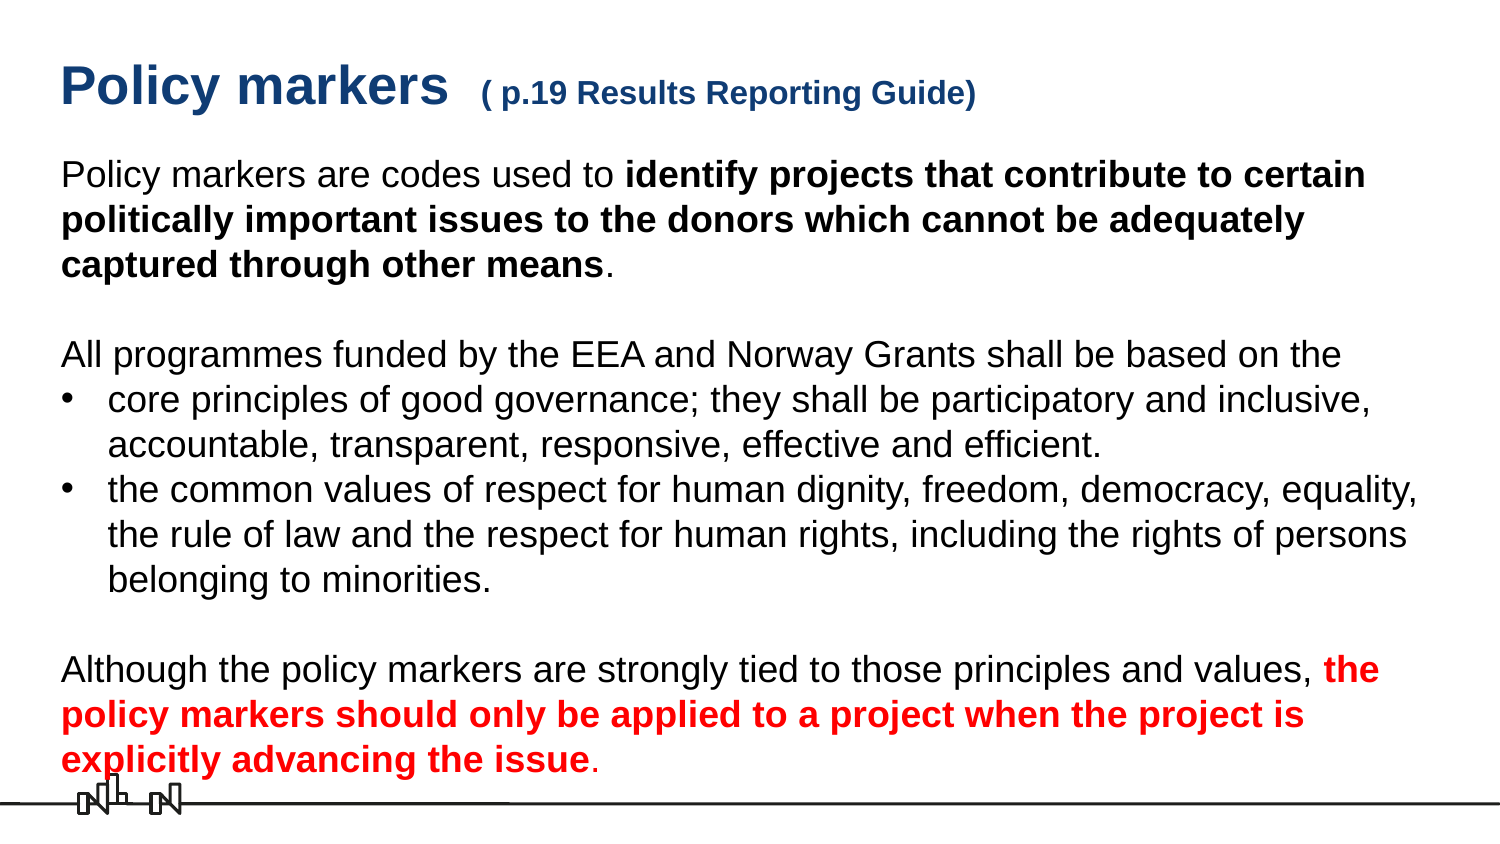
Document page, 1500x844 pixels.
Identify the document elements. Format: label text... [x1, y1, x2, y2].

title Policy markers ( p.19 Results Reporting Guide) [60, 49, 1406, 116]
text_box Policy markers are codes used to identify projects that contribute to certain politically important issues to the donors which cannot be adequately captured through other means. All programmes funded by the EEA and Norway Grants shall be based on the core principles of good governance; they shall be participatory and inclusive, accountable, transparent, responsive, effective and efficient. the common values of respect for human dignity, freedom, democracy, equality, the rule of law and the respect for human rights, including the rights of persons belonging to minorities. Although the policy markers are strongly tied to those principles and values, the policy markers should only be applied to a project when the project is explicitly advancing the issue. [46, 143, 1454, 788]
